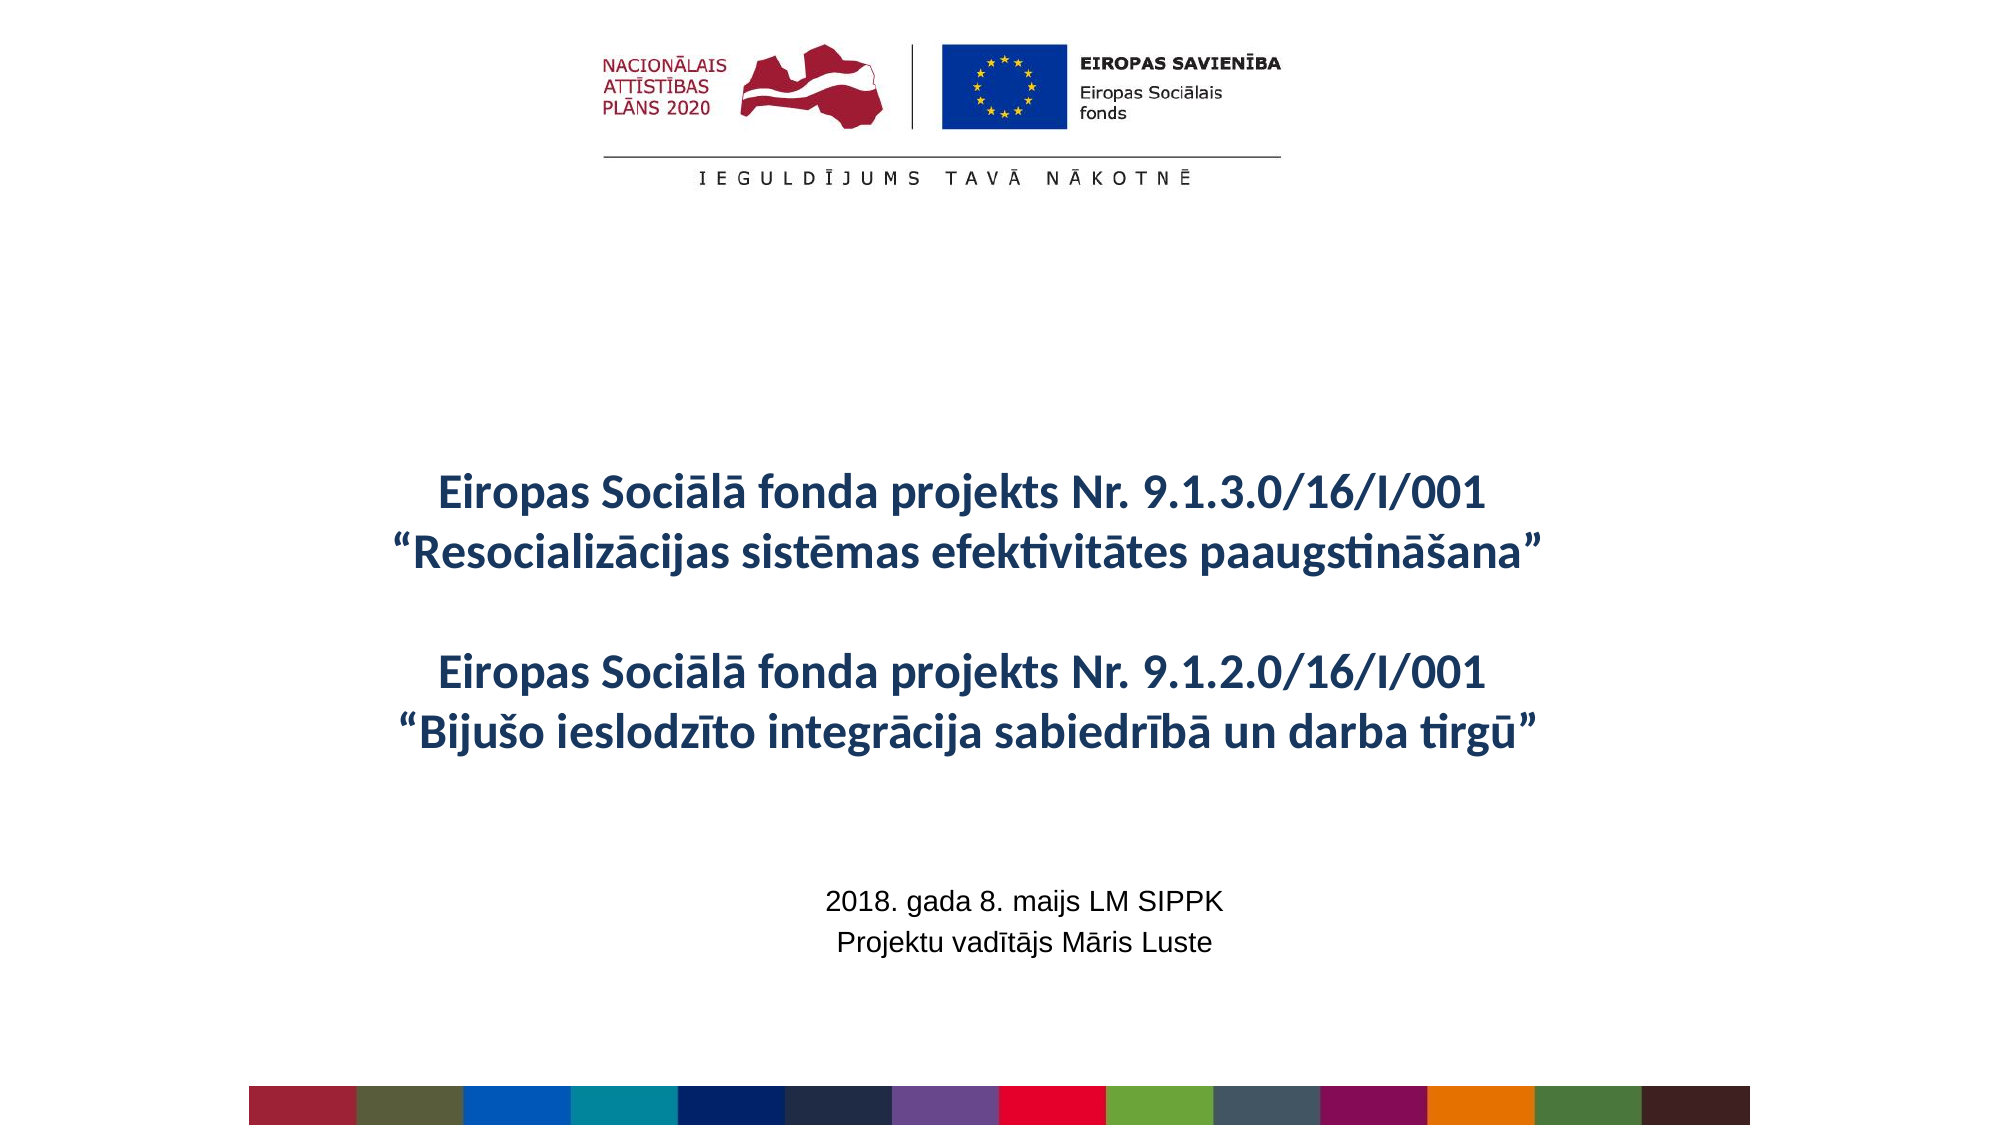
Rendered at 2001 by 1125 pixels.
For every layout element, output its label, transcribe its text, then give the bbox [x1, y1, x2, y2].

text_box 2018. gada 8. maijs LM SIPPK Projektu vadītājs Māris Luste [499, 875, 1550, 975]
picture [249, 1085, 570, 1125]
picture [575, 1085, 1751, 1125]
picture [587, 24, 1301, 208]
text_box Eiropas Sociālā fonda projekts Nr. 9.1.3.0/16/I/001 “Resocializācijas sistēmas efektivitātes paaugstināšana” Eiropas Sociālā fonda projekts Nr. 9.1.2.0/16/I/001 “Bijušo ieslodzīto integrācija sabiedrībā un darba tirgū” [342, 450, 1595, 816]
